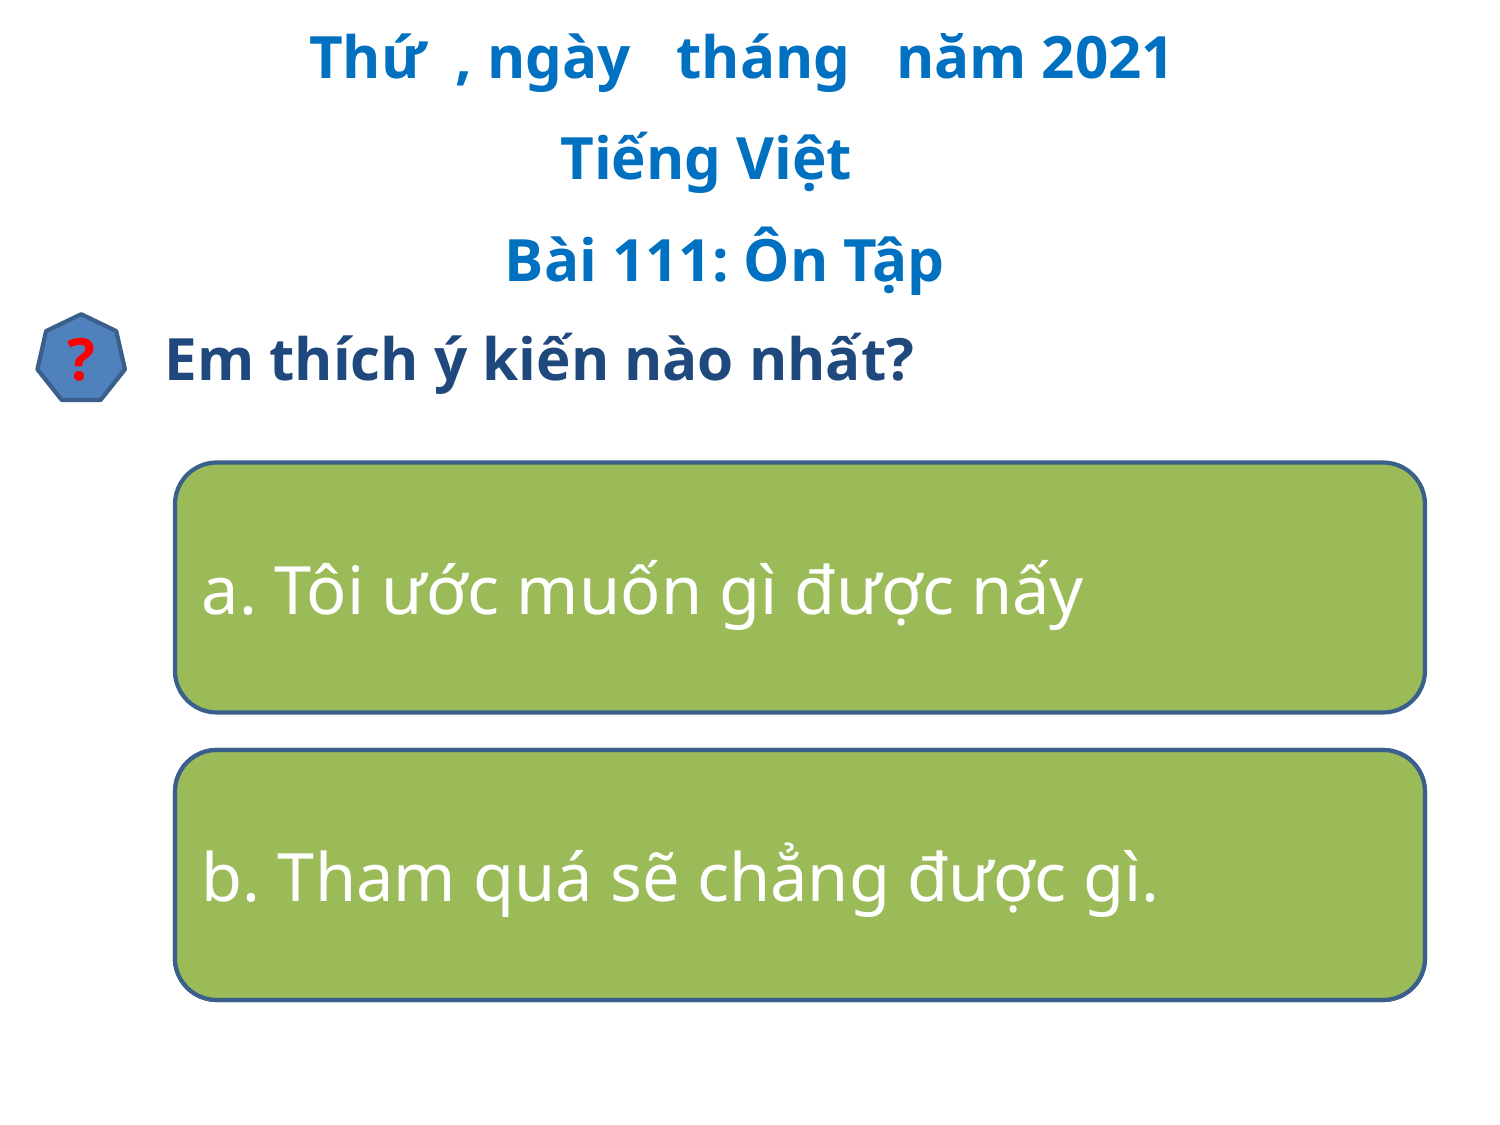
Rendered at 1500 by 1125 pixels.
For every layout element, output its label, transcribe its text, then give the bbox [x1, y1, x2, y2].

text_box Tiếng Việt [512, 114, 900, 199]
text_box Thứ , ngày tháng năm 2021 [24, 12, 1475, 98]
text_box b. Tham quá sẽ chẳng được gì. [172, 747, 1428, 1003]
text_box a. Tôi ước muốn gì được nấy [172, 460, 1428, 715]
text_box Bài 111: Ôn Tập [424, 215, 1025, 301]
text_box Em thích ý kiến nào nhất? [150, 314, 1013, 399]
text_box ? [35, 312, 128, 403]
